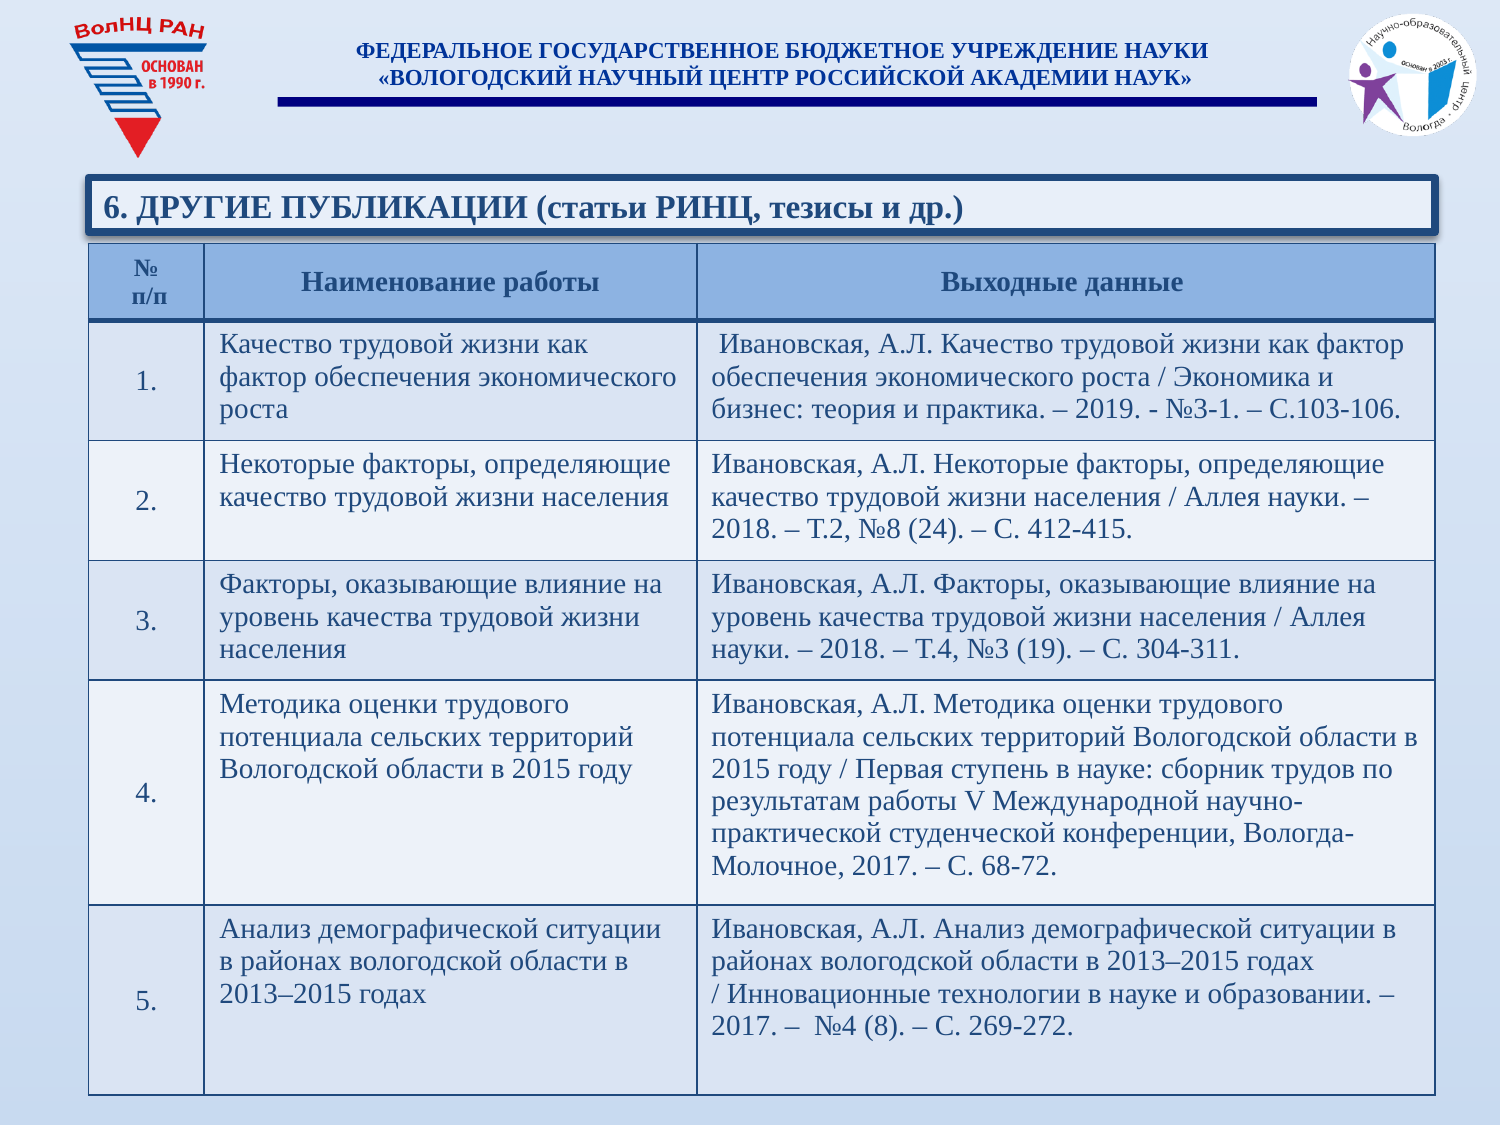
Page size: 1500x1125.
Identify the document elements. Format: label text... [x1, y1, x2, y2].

table_cell Ивановская, А.Л. Качество трудовой жизни как фактор обеспечения экономического роста / Экономика и бизнес: теория и практика. – 2019. - №3-1. – С.103-106. [698, 323, 1434, 440]
table_cell Факторы, оказывающие влияние на уровень качества трудовой жизни населения [205, 561, 696, 679]
table_header Выходные данные [698, 244, 1434, 318]
table_cell Ивановская, А.Л. Методика оценки трудового потенциала сельских территорий Вологодской области в 2015 году / Первая ступень в науке: сборник трудов по результатам работы V Международной научно-практической студенческой конференции, Вологда-Молочное, 2017. – С. 68-72. [698, 681, 1434, 904]
table_cell Методика оценки трудового потенциала сельских территорий Вологодской области в 2015 году [205, 681, 696, 904]
table_cell 3. [89, 561, 203, 679]
text_box ФЕДЕРАЛЬНОЕ ГОСУДАРСТВЕННОЕ БЮДЖЕТНОЕ УЧРЕЖДЕНИЕ НАУКИ «ВОЛОГОДСКИЙ НАУЧНЫЙ ЦЕНТР РОССИЙСКОЙ АКАДЕМИИ НАУК» [211, 31, 1339, 98]
table_cell Анализ демографической ситуации в районах вологодской области в 2013–2015 годах [205, 906, 696, 1094]
table_cell 4. [89, 681, 203, 904]
text_box 6. ДРУГИЕ ПУБЛИКАЦИИ (статьи РИНЦ, тезисы и др.) [85, 174, 1439, 236]
table_cell 2. [89, 441, 203, 560]
table_cell Качество трудовой жизни как фактор обеспечения экономического роста [205, 323, 696, 440]
picture [1345, 10, 1478, 138]
table_header № п/п [89, 244, 203, 318]
table_cell Ивановская, А.Л. Некоторые факторы, определяющие качество трудовой жизни населения / Аллея науки. – 2018. – Т.2, №8 (24). – С. 412-415. [698, 441, 1434, 560]
table_header Наименование работы [205, 244, 696, 318]
picture [69, 17, 207, 158]
table_cell Ивановская, А.Л. Факторы, оказывающие влияние на уровень качества трудовой жизни населения / Аллея науки. – 2018. – Т.4, №3 (19). – С. 304-311. [698, 561, 1434, 679]
table_cell Некоторые факторы, определяющие качество трудовой жизни населения [205, 441, 696, 560]
table_cell 5. [89, 906, 203, 1094]
table_cell Ивановская, А.Л. Анализ демографической ситуации в районах вологодской области в 2013–2015 годах / Инновационные технологии в науке и образовании. – 2017. – №4 (8). – С. 269-272. [698, 906, 1434, 1094]
table_cell 1. [89, 323, 203, 440]
